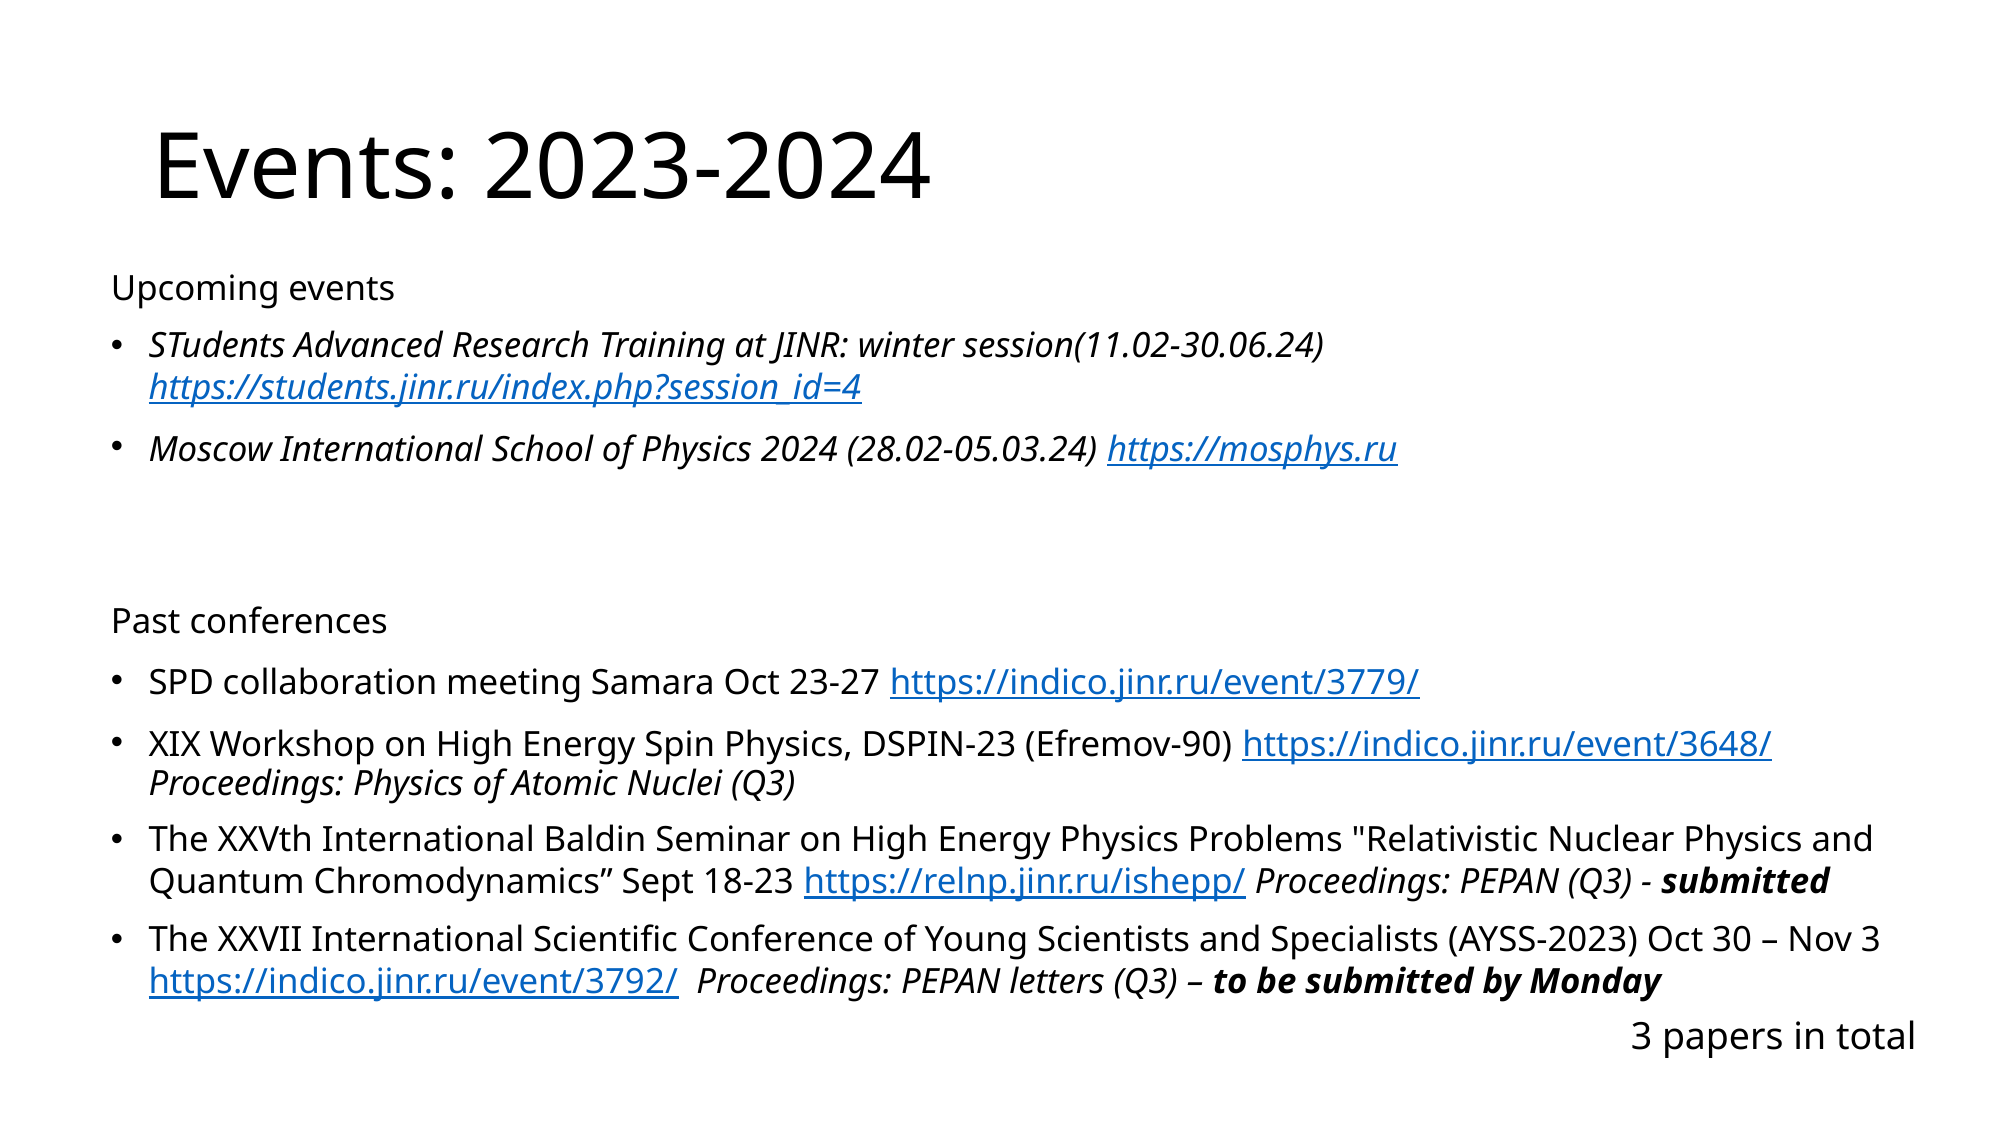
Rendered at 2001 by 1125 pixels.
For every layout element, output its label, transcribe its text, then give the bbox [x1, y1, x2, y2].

list Upcoming events STudents Advanced Research Training at JINR: winter session(11.02-30.06.24) https://students.jinr.ru/index.php?session_id=4 Moscow International School of Physics 2024 (28.02-05.03.24) https://mosphys.ru Past conferences SPD collaboration meeting Samara Oct 23-27 https://indico.jinr.ru/event/3779/ XIX Workshop on High Energy Spin Physics, DSPIN-23 (Efremov-90) https://indico.jinr.ru/event/3648/ Proceedings: Physics of Atomic Nuclei (Q3) The XXVth International Baldin Seminar on High Energy Physics Problems "Relativistic Nuclear Physics and Quantum Chromodynamics” Sept 18-23 https://relnp.jinr.ru/ishepp/ Proceedings: PEPAN (Q3) - submitted The XXVII International Scientific Conference of Young Scientists and Specialists (AYSS-2023) Oct 30 – Nov 3 https://indico.jinr.ru/event/3792/ Proceedings: PEPAN letters (Q3) – to be submitted by Monday [95, 262, 1905, 1035]
title Events: 2023-2024 [137, 59, 1863, 262]
text_box 3 papers in total [1616, 1004, 1932, 1065]
